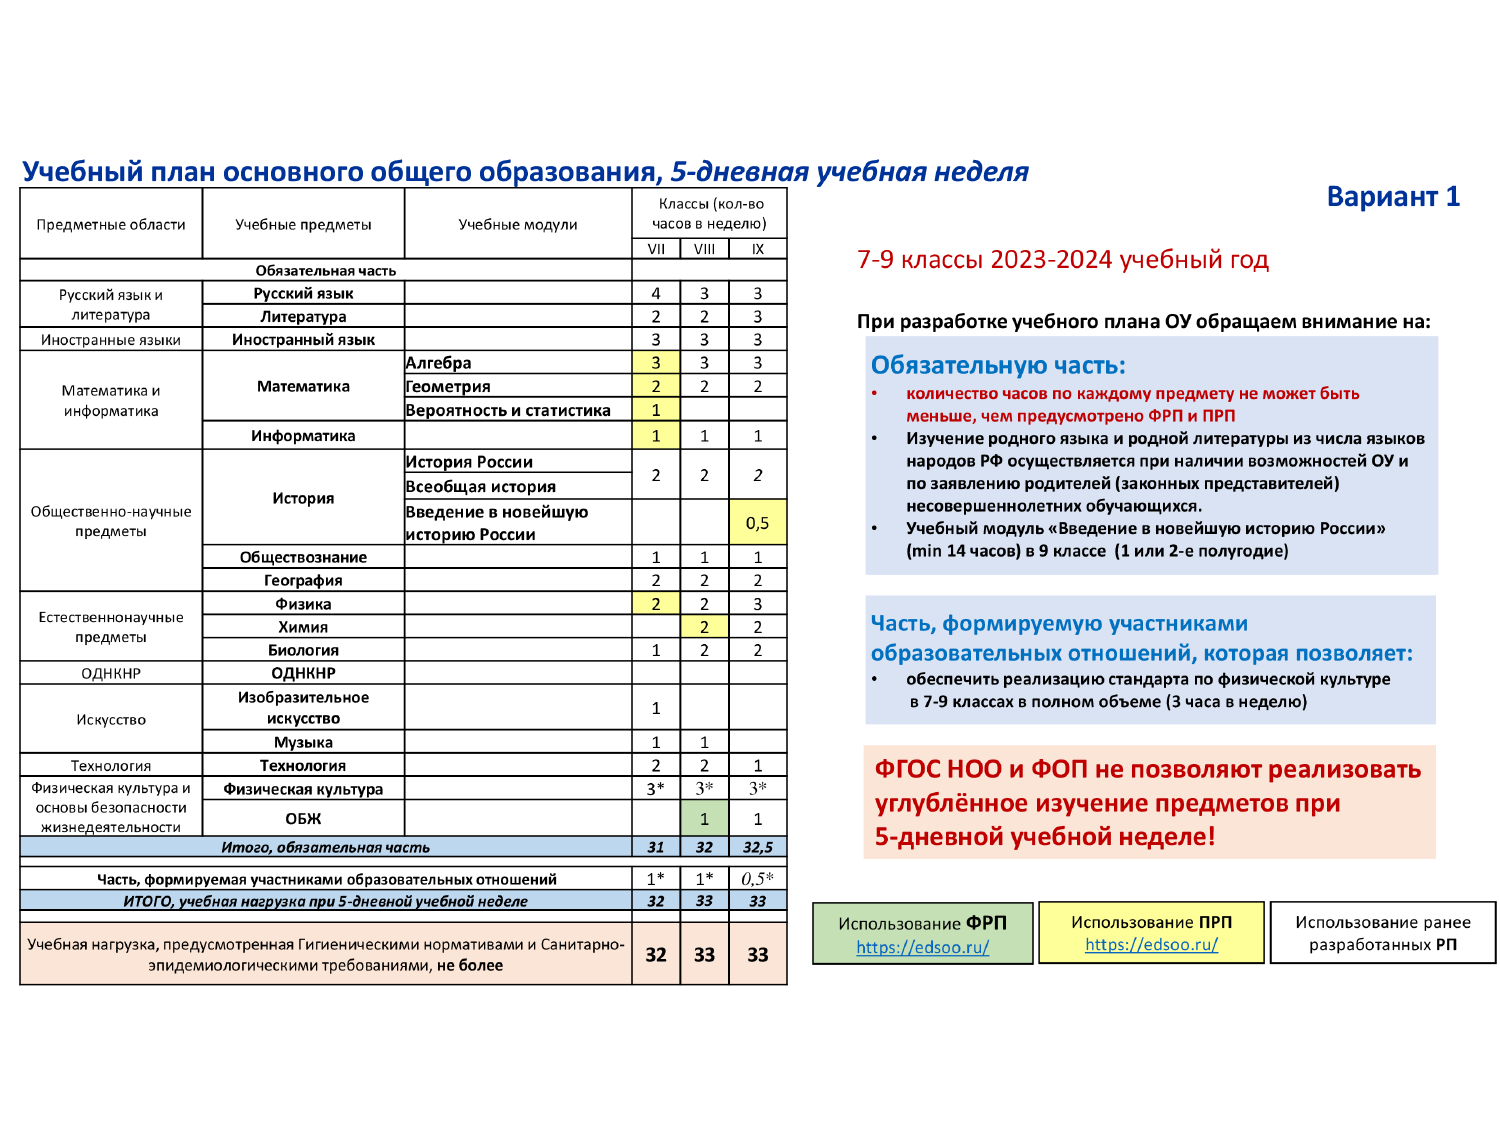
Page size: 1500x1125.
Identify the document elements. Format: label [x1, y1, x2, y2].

picture [0, 141, 1500, 987]
